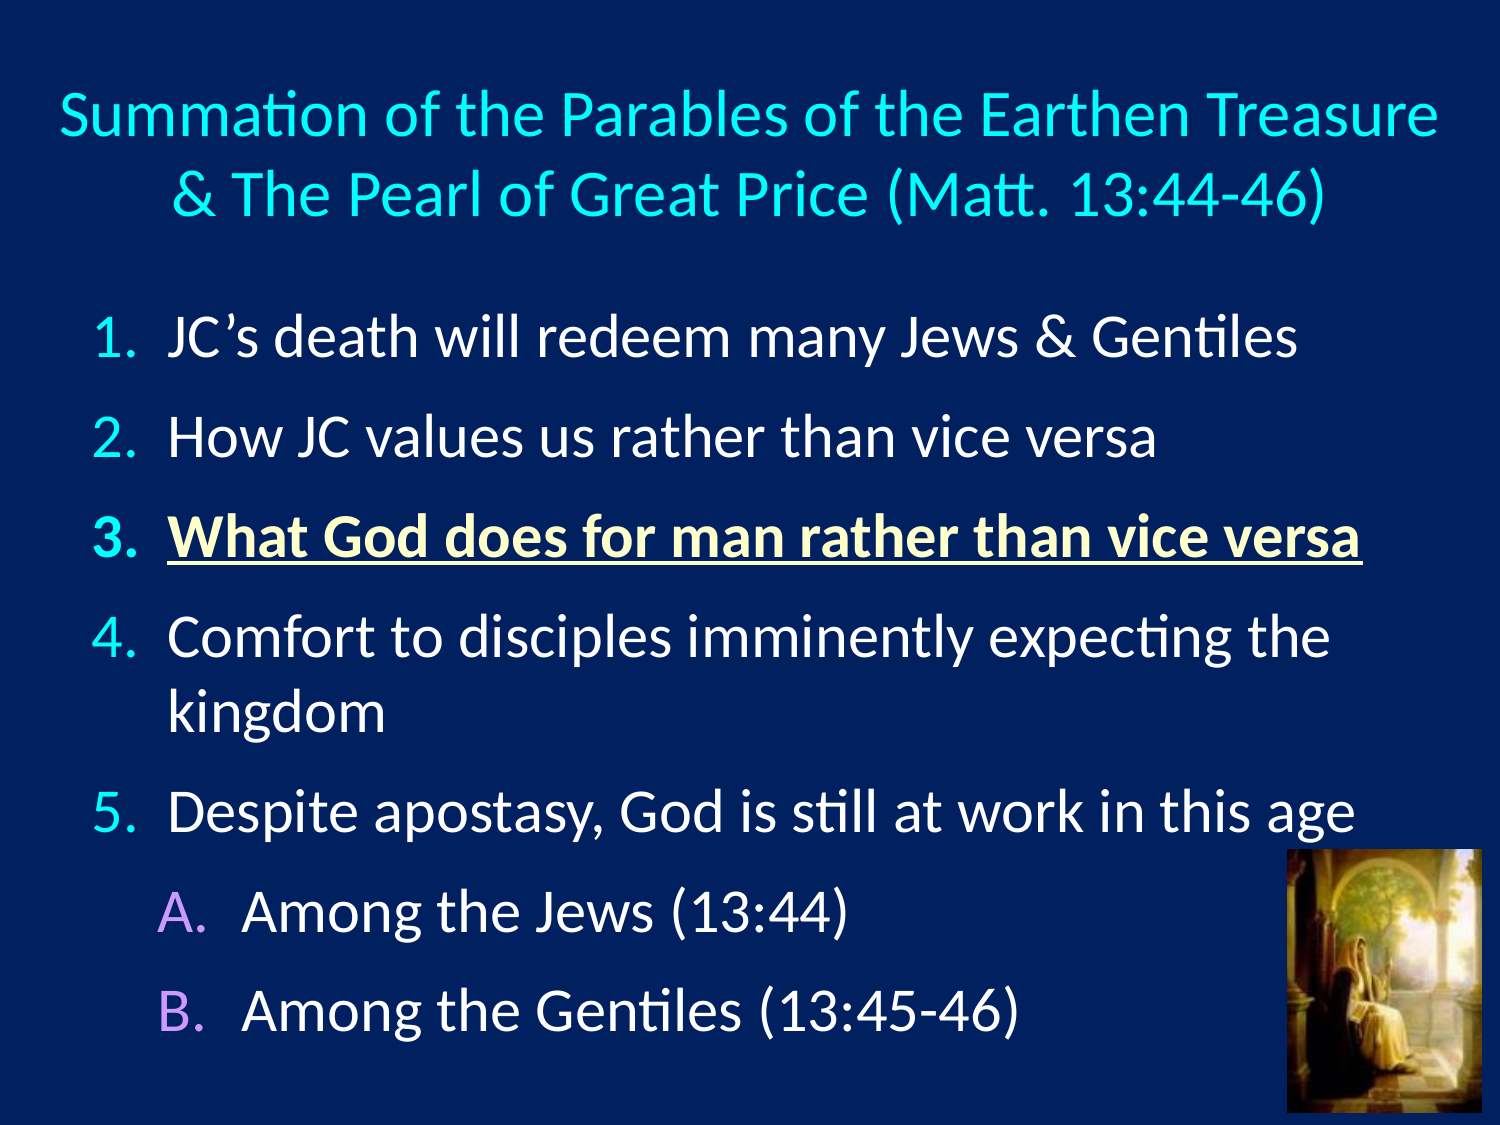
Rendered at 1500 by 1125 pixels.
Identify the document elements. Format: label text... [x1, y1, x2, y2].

title Summation of the Parables of the Earthen Treasure & The Pearl of Great Price (Matt. 13:44-46) [34, 37, 1466, 263]
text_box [1287, 849, 1482, 1113]
list JC’s death will redeem many Jews & Gentiles How JC values us rather than vice versa What God does for man rather than vice versa Comfort to disciples imminently expecting the kingdom Despite apostasy, God is still at work in this age Among the Jews (13:44) Among the Gentiles (13:45-46) [76, 287, 1424, 1088]
